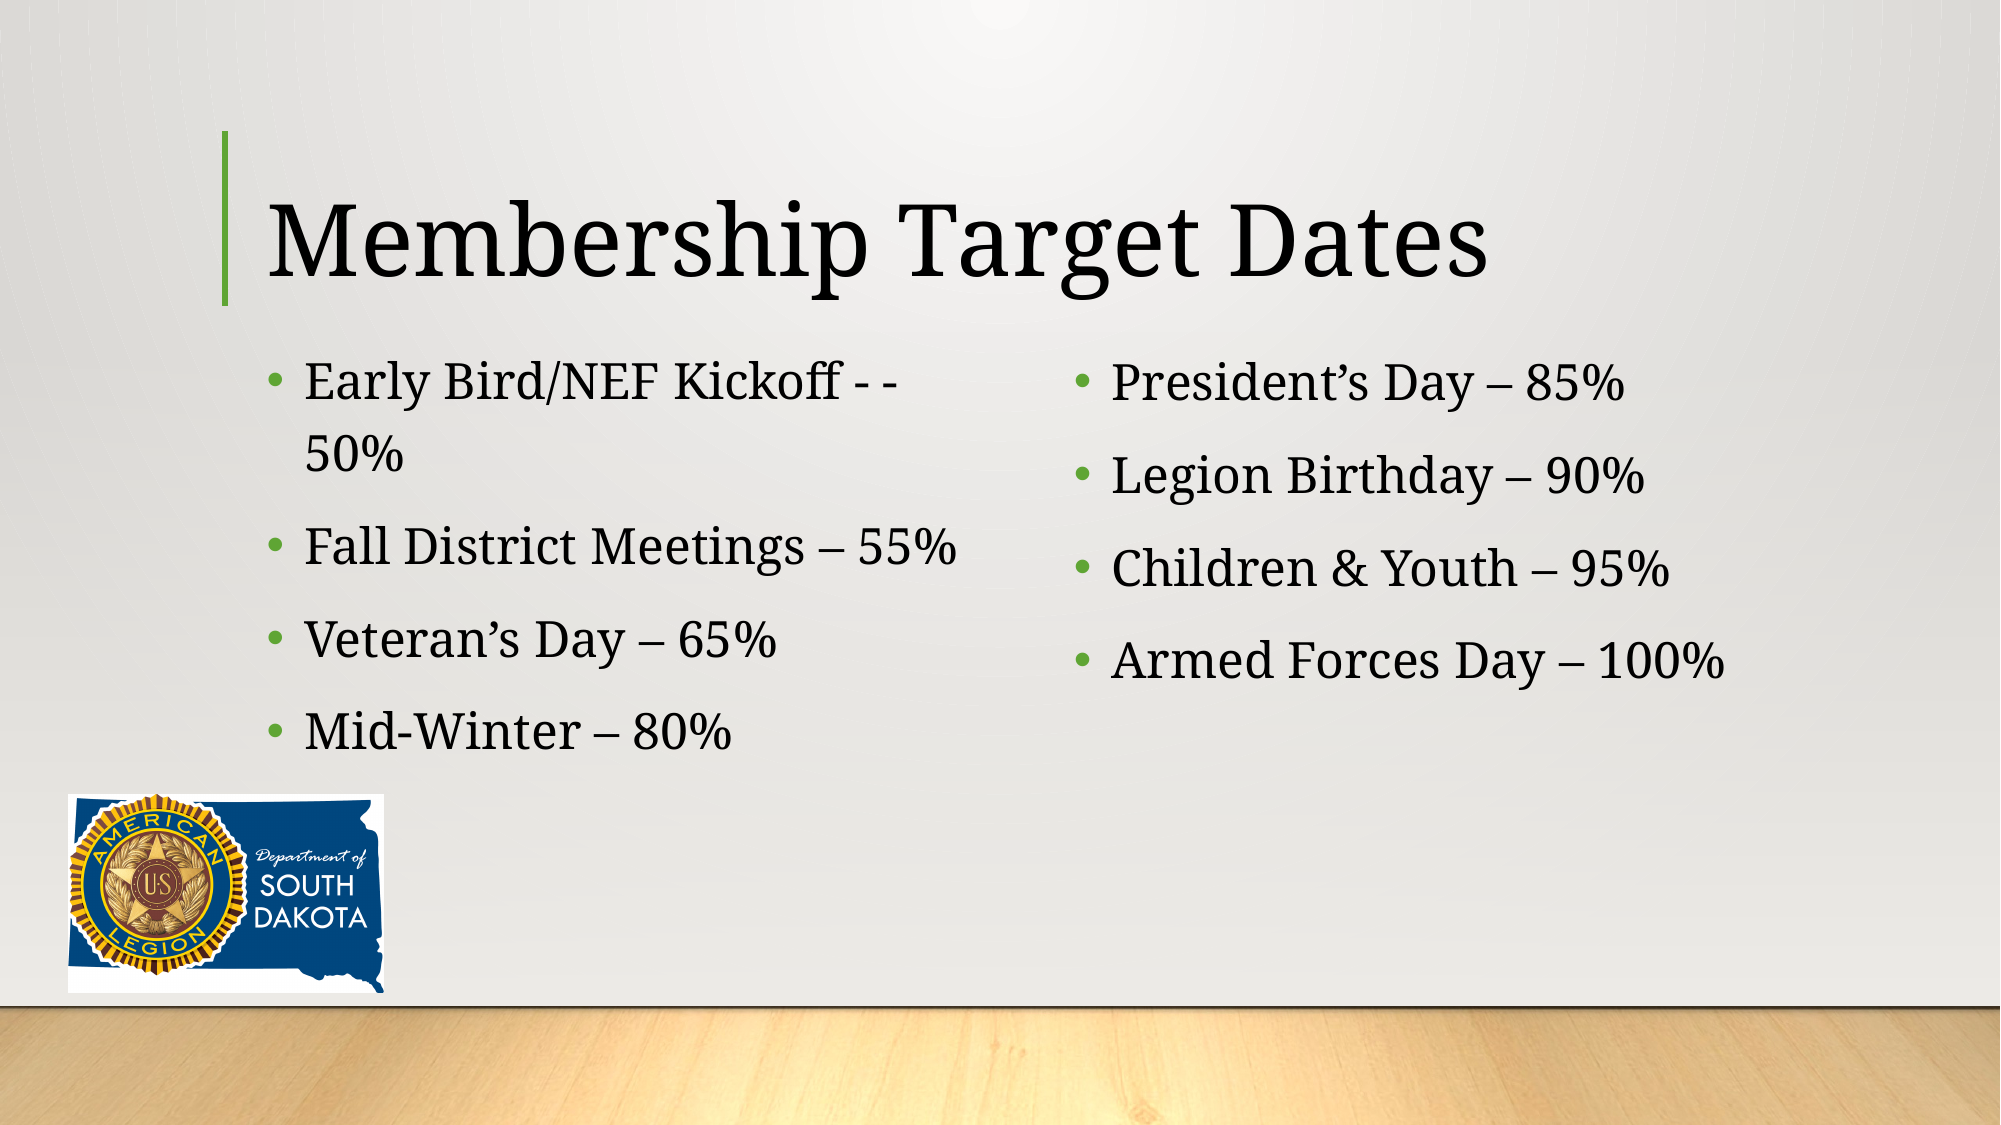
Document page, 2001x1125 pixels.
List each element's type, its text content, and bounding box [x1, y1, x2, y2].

title Membership Target Dates [251, 132, 1814, 306]
picture [0, 1006, 2000, 1125]
list Early Bird/NEF Kickoff - -50% Fall District Meetings – 55% Veteran’s Day – 65% Mid-Winter – 80% [251, 329, 1008, 894]
picture [68, 794, 384, 994]
list President’s Day – 85% Legion Birthday – 90% Children & Youth – 95% Armed Forces Day – 100% [1058, 330, 1815, 896]
